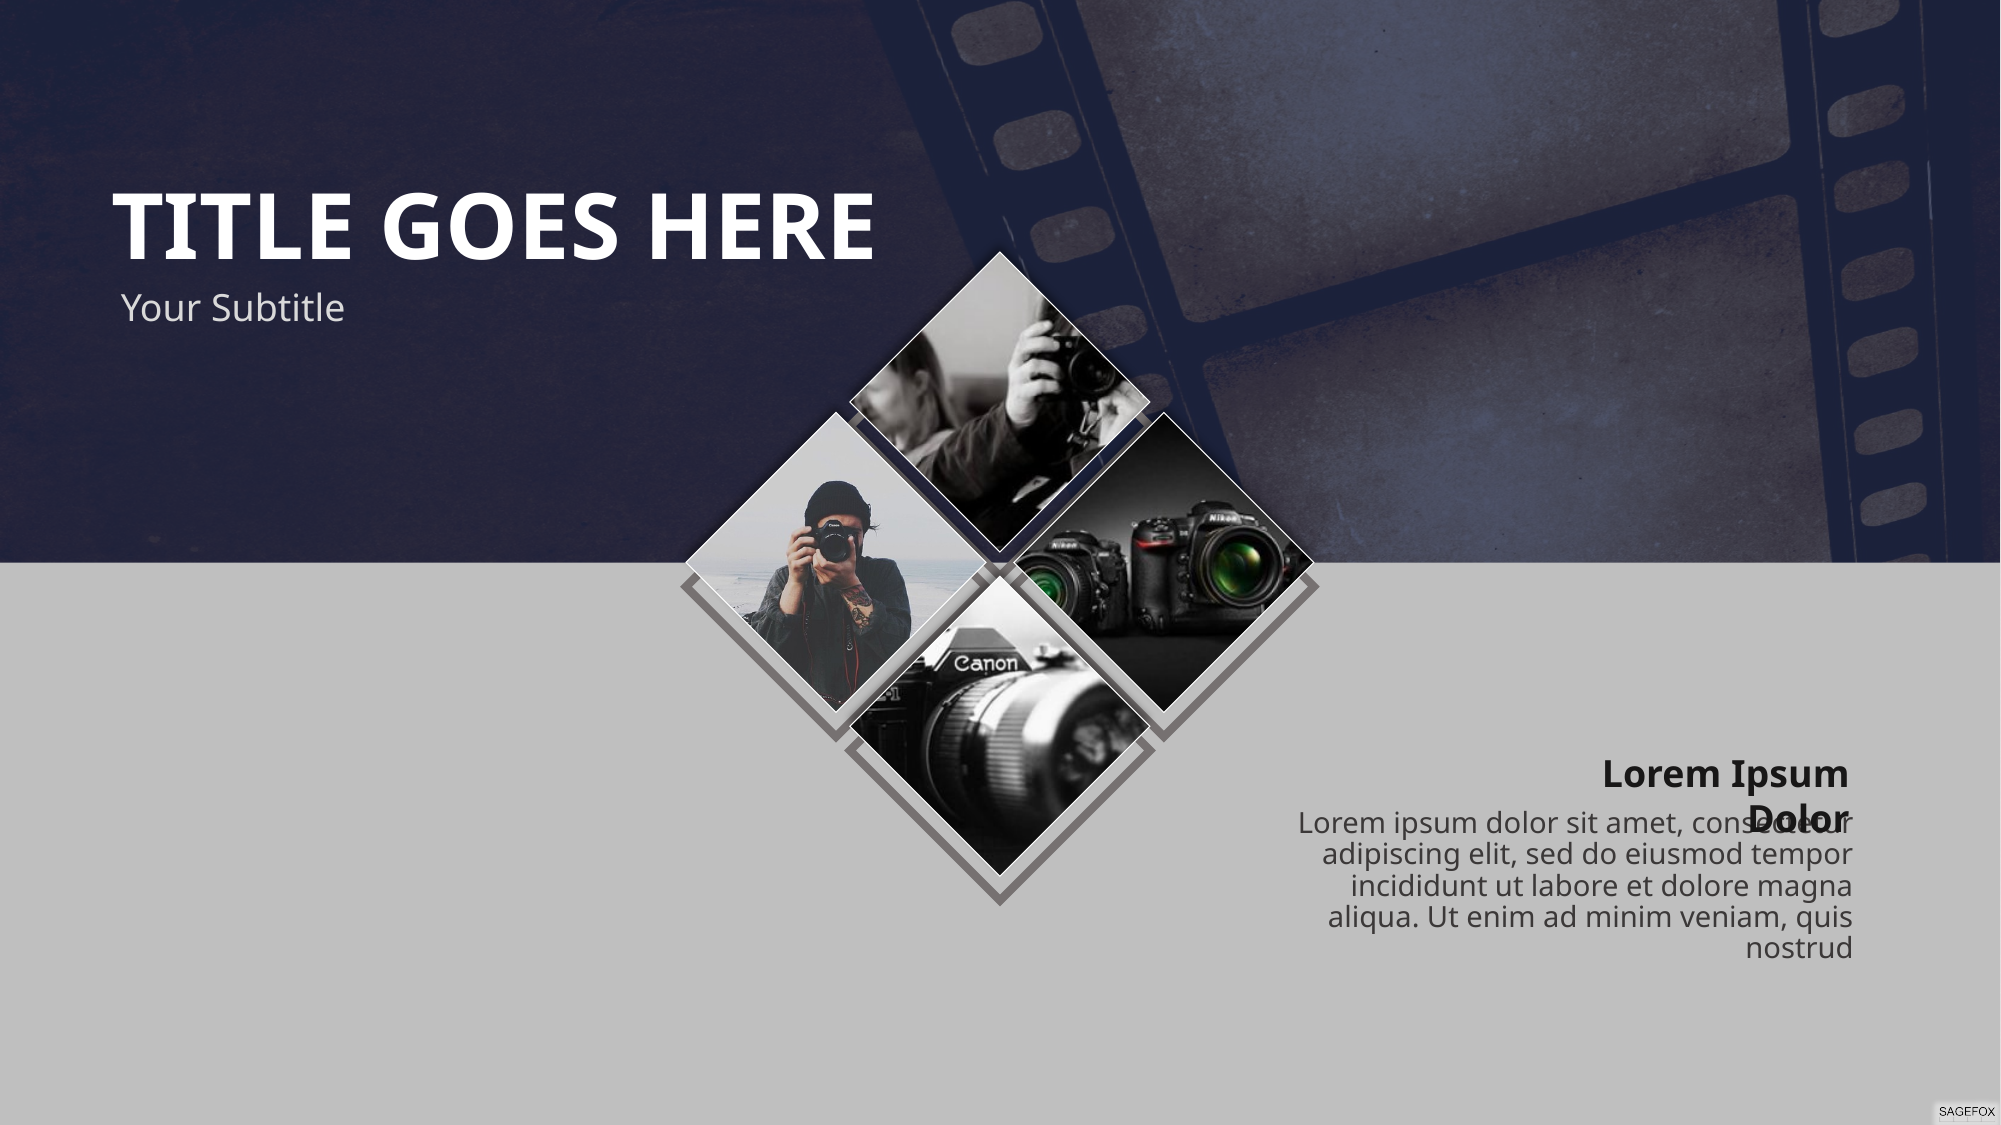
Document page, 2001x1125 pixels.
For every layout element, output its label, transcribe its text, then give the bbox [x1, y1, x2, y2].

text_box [1287, 742, 1865, 945]
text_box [849, 576, 1150, 901]
text_box [0, 561, 2000, 1125]
picture [1936, 1106, 1997, 1123]
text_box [849, 252, 1150, 576]
text_box Your Subtitle [106, 276, 363, 336]
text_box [686, 412, 987, 737]
text_box TITLE GOES HERE [96, 160, 1000, 285]
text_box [1013, 412, 1314, 737]
